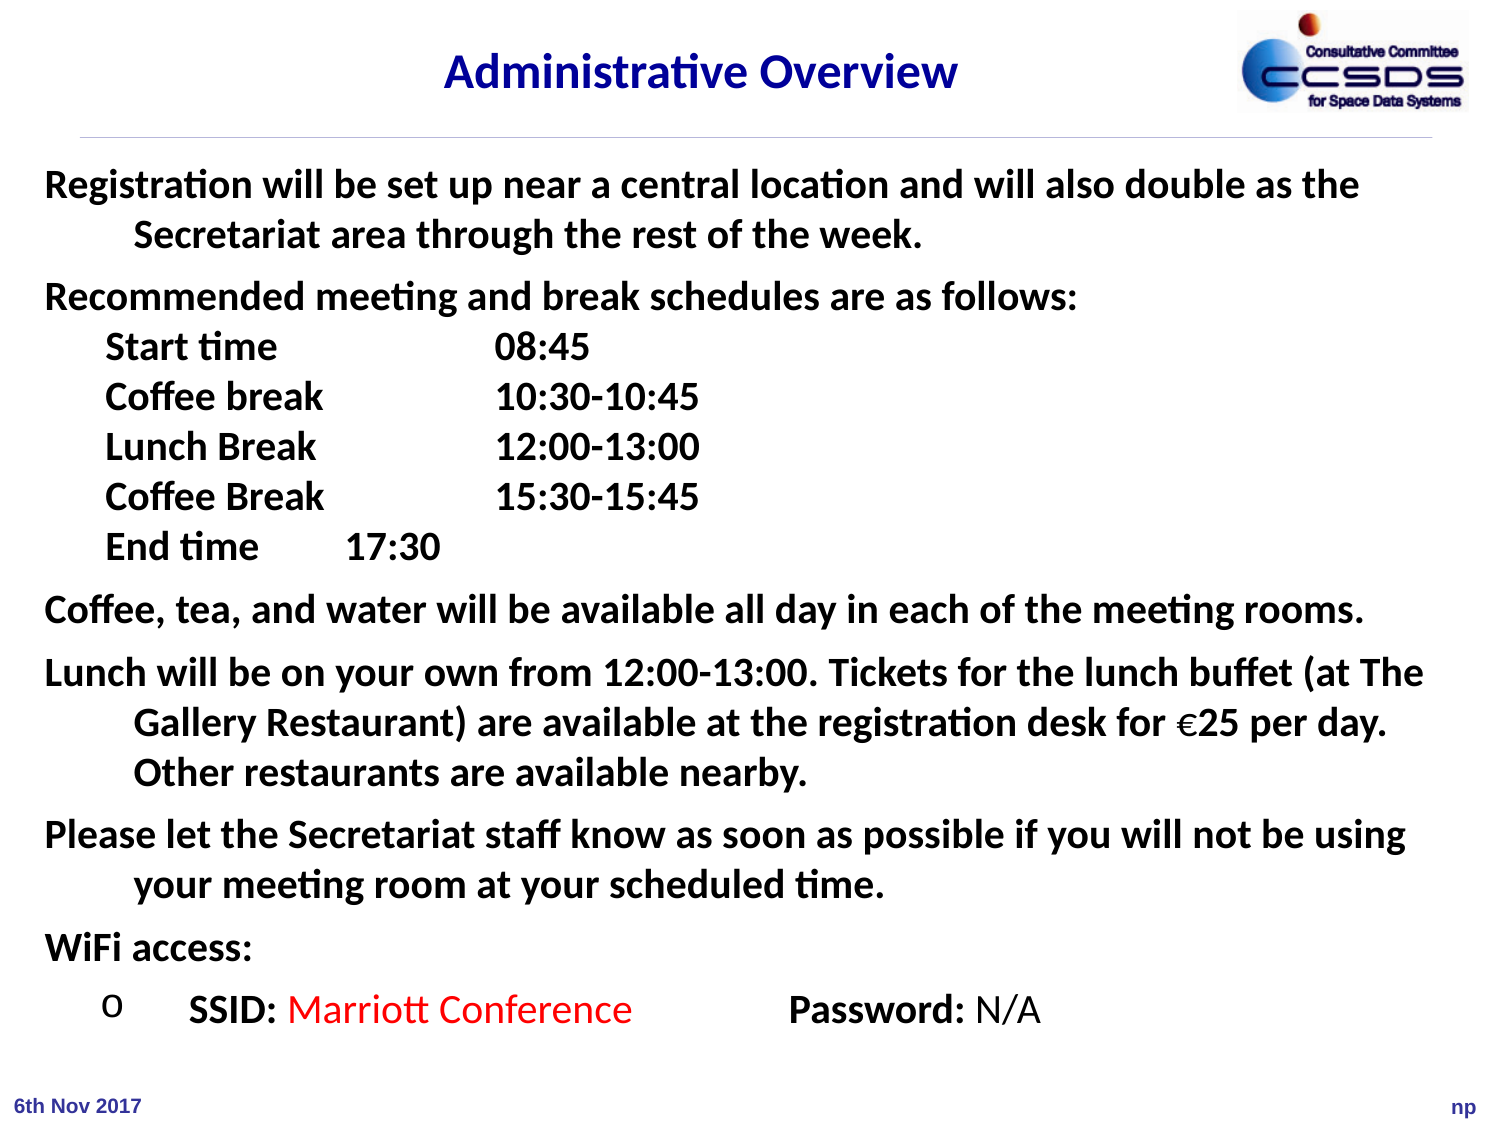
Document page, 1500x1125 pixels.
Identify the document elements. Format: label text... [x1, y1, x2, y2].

title Administrative Overview [75, 37, 1350, 149]
text_box Registration will be set up near a central location and will also double as the Secretariat area through the rest of the week. Recommended meeting and break schedules are as follows: Start time 08:45 Coffee break 10:30-10:45 Lunch Break 12:00-13:00 Coffee Break 15:30-15:45 End time 17:30 Coffee, tea, and water will be available all day in each of the meeting rooms. Lunch will be on your own from 12:00-13:00. Tickets for the lunch buffet (at The Gallery Restaurant) are available at the registration desk for €25 per day. Other restaurants are available nearby. Please let the Secretariat staff know as soon as possible if you will not be using your meeting room at your scheduled time. WiFi access: SSID: Marriott Conference Password: N/A [31, 149, 1469, 1088]
picture [1237, 10, 1469, 113]
